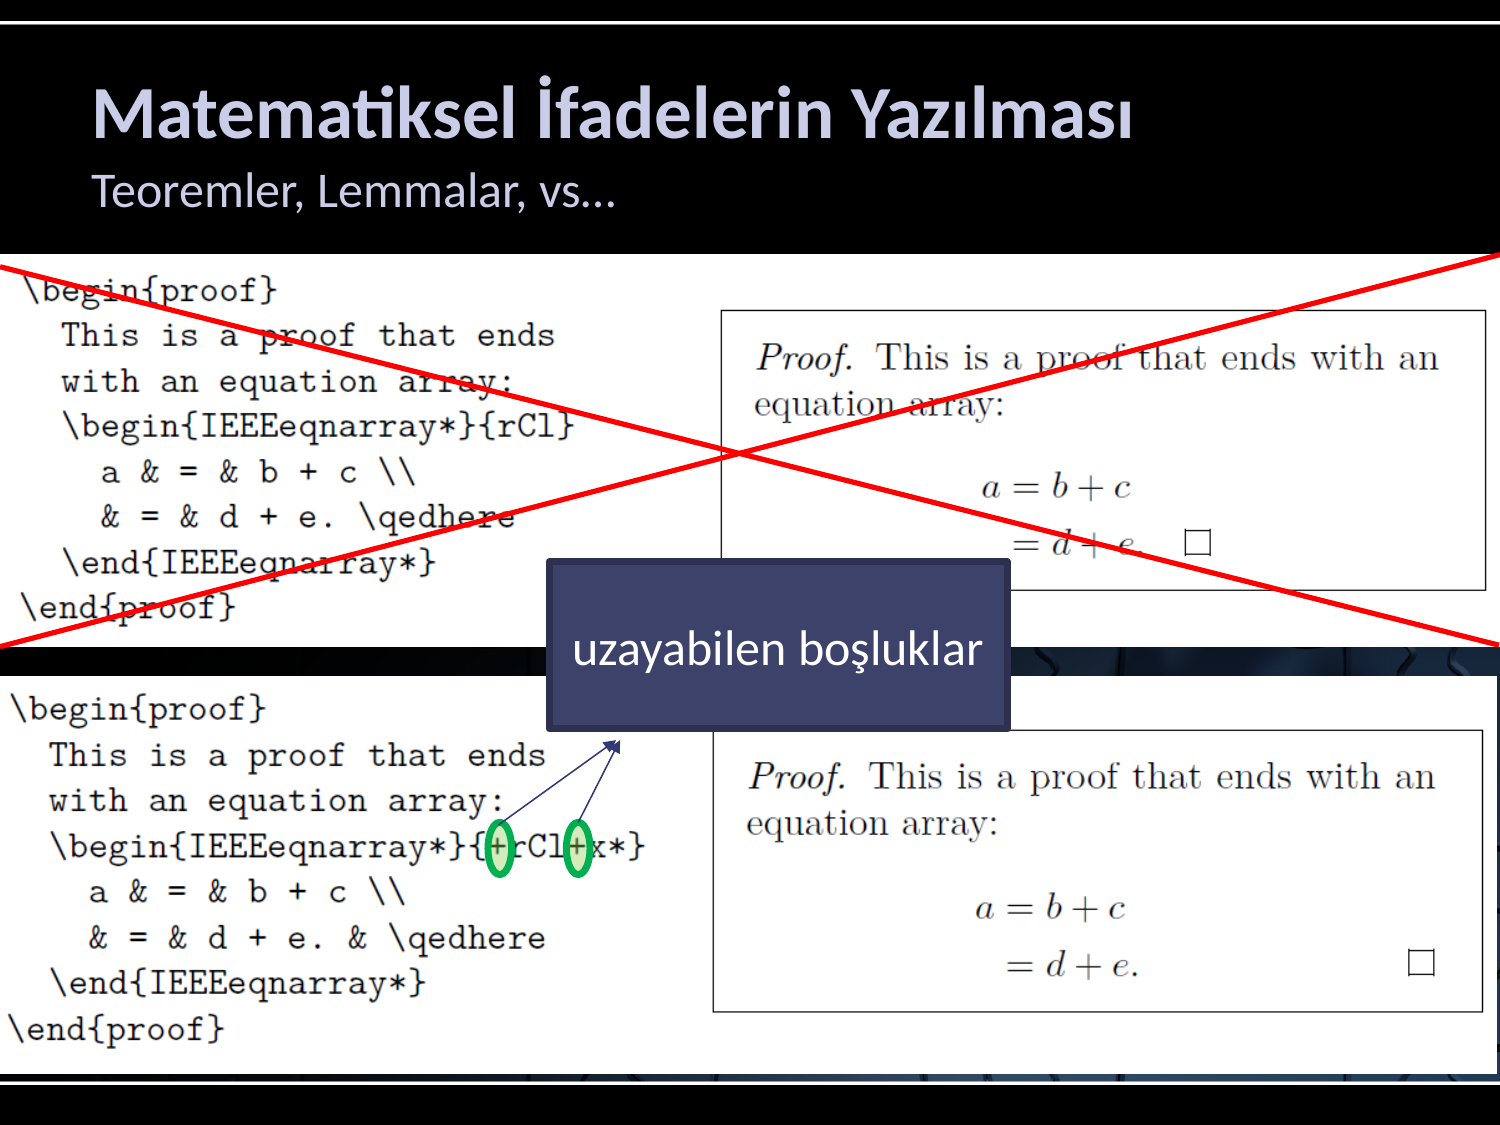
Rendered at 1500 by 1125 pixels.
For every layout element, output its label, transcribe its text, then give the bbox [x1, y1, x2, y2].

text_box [0, 254, 1500, 647]
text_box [498, 739, 617, 825]
picture [0, 0, 1500, 254]
list Teoremler, Lemmalar, vs… [76, 149, 1442, 225]
text_box uzayabilen boşluklar [546, 662, 1011, 674]
title Matematiksel İfadelerin Yazılması [76, 56, 1427, 149]
picture [0, 647, 1500, 1125]
